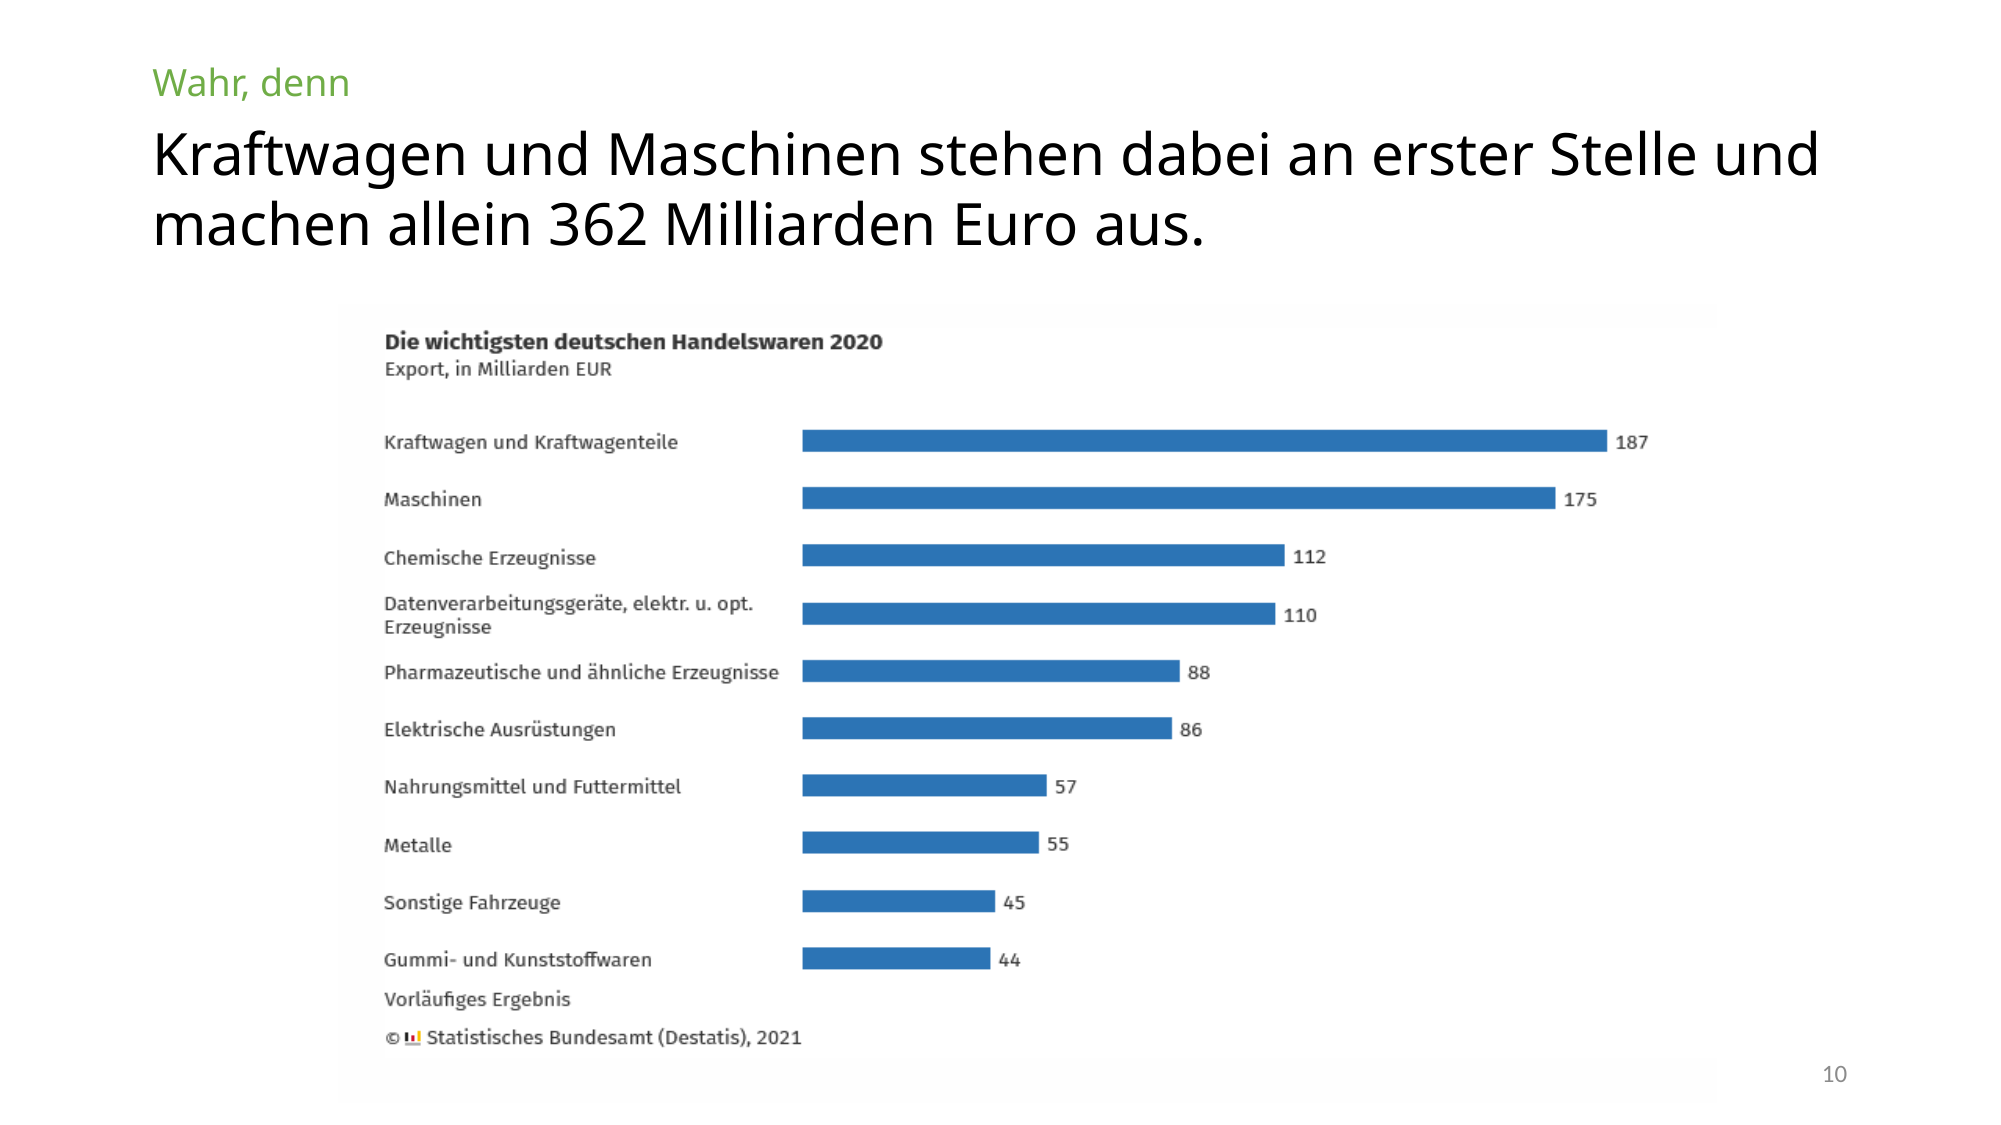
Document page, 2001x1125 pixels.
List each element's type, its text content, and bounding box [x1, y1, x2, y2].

title Wahr, denn [137, 59, 1863, 109]
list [338, 304, 1717, 1103]
text_box Kraftwagen und Maschinen stehen dabei an erster Stelle und machen allein 362 Milliarden Euro aus. [137, 109, 1942, 265]
slide_number 10 [1717, 1042, 1863, 1103]
